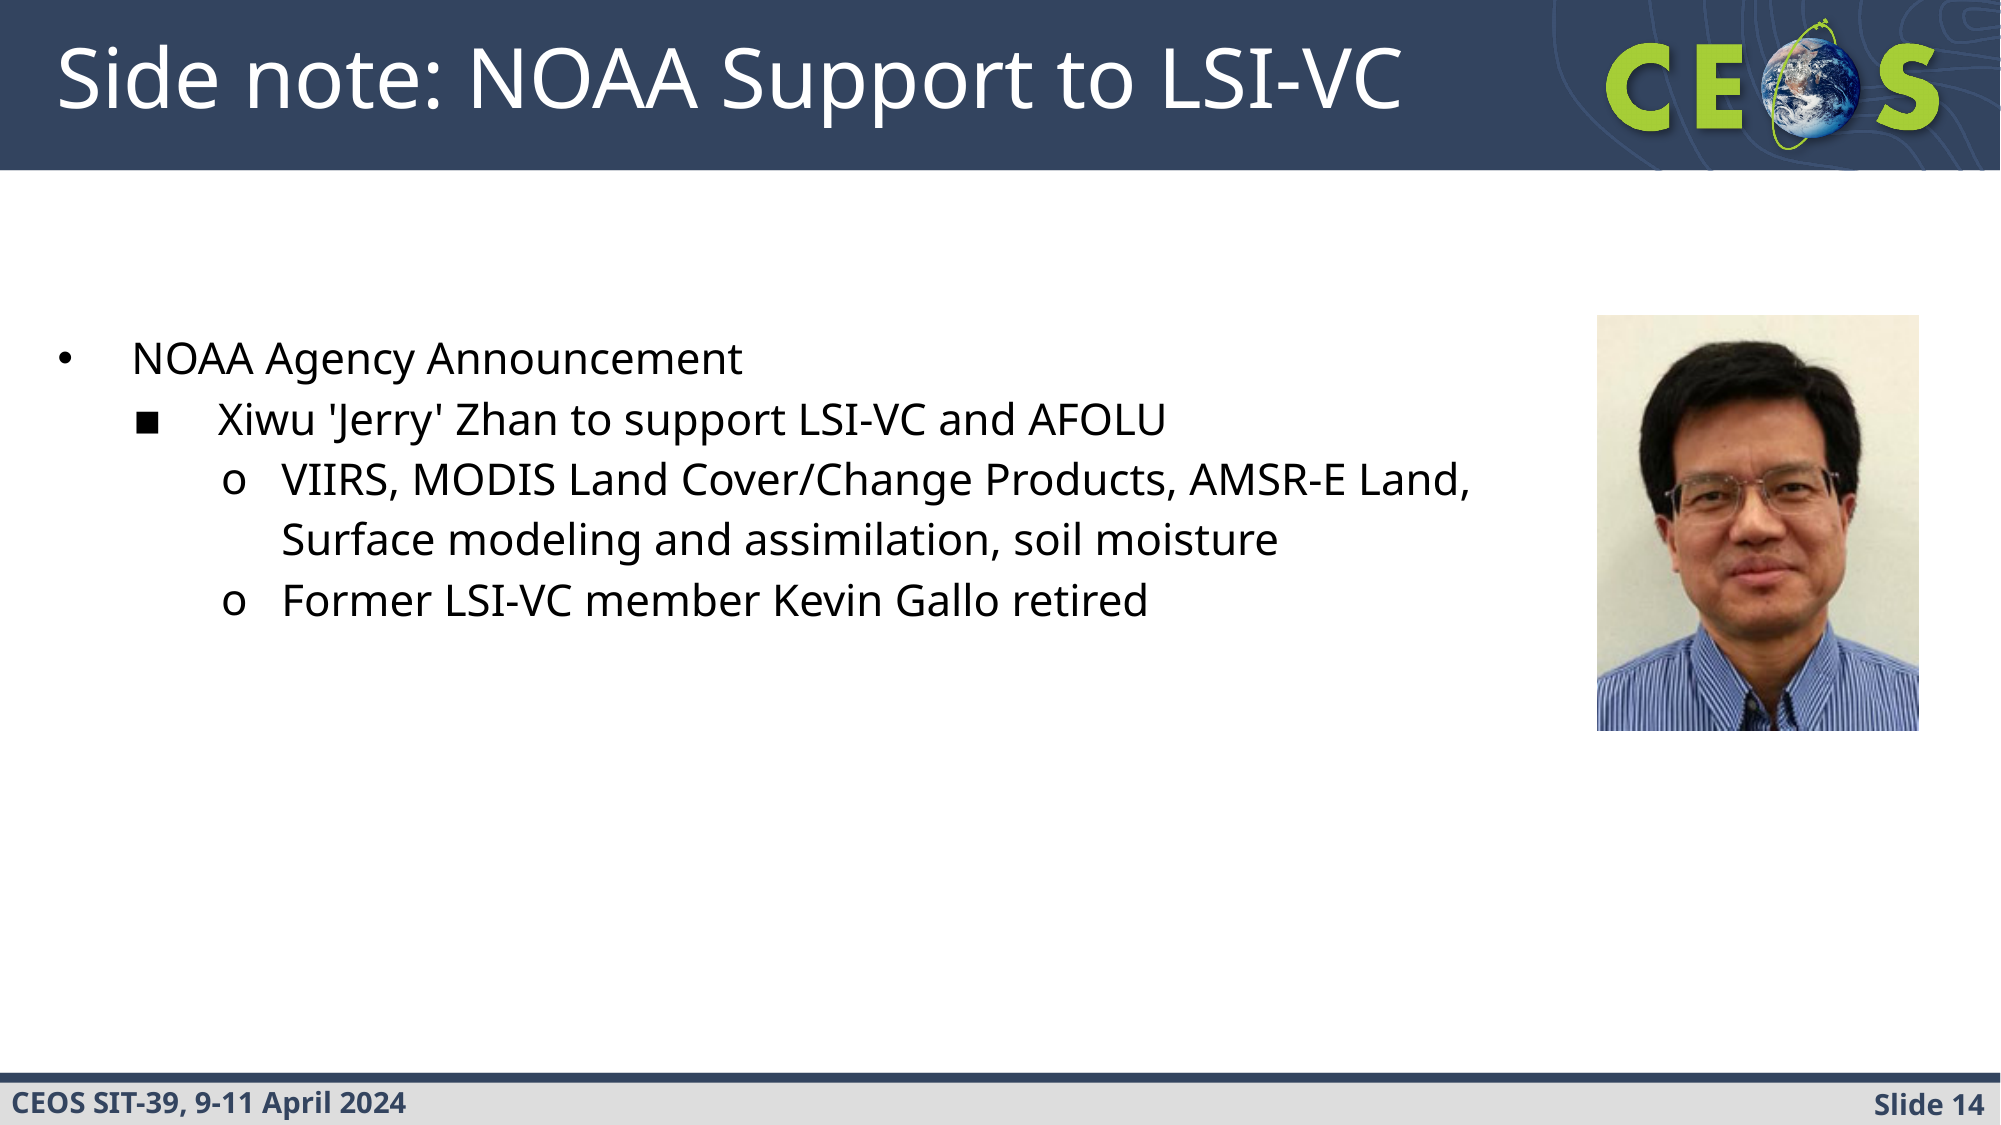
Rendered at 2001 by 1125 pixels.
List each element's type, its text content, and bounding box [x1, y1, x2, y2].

list NOAA Agency Announcement Xiwu 'Jerry' Zhan to support LSI-VC and AFOLU VIIRS, MODIS Land Cover/Change Products, AMSR-E Land, Surface modeling and assimilation, soil moisture Former LSI-VC member Kevin Gallo retired [41, 315, 1598, 1081]
title Side note: NOAA Support to LSI-VC [41, 28, 1582, 157]
picture [1606, 18, 1939, 150]
picture [1597, 315, 1919, 731]
